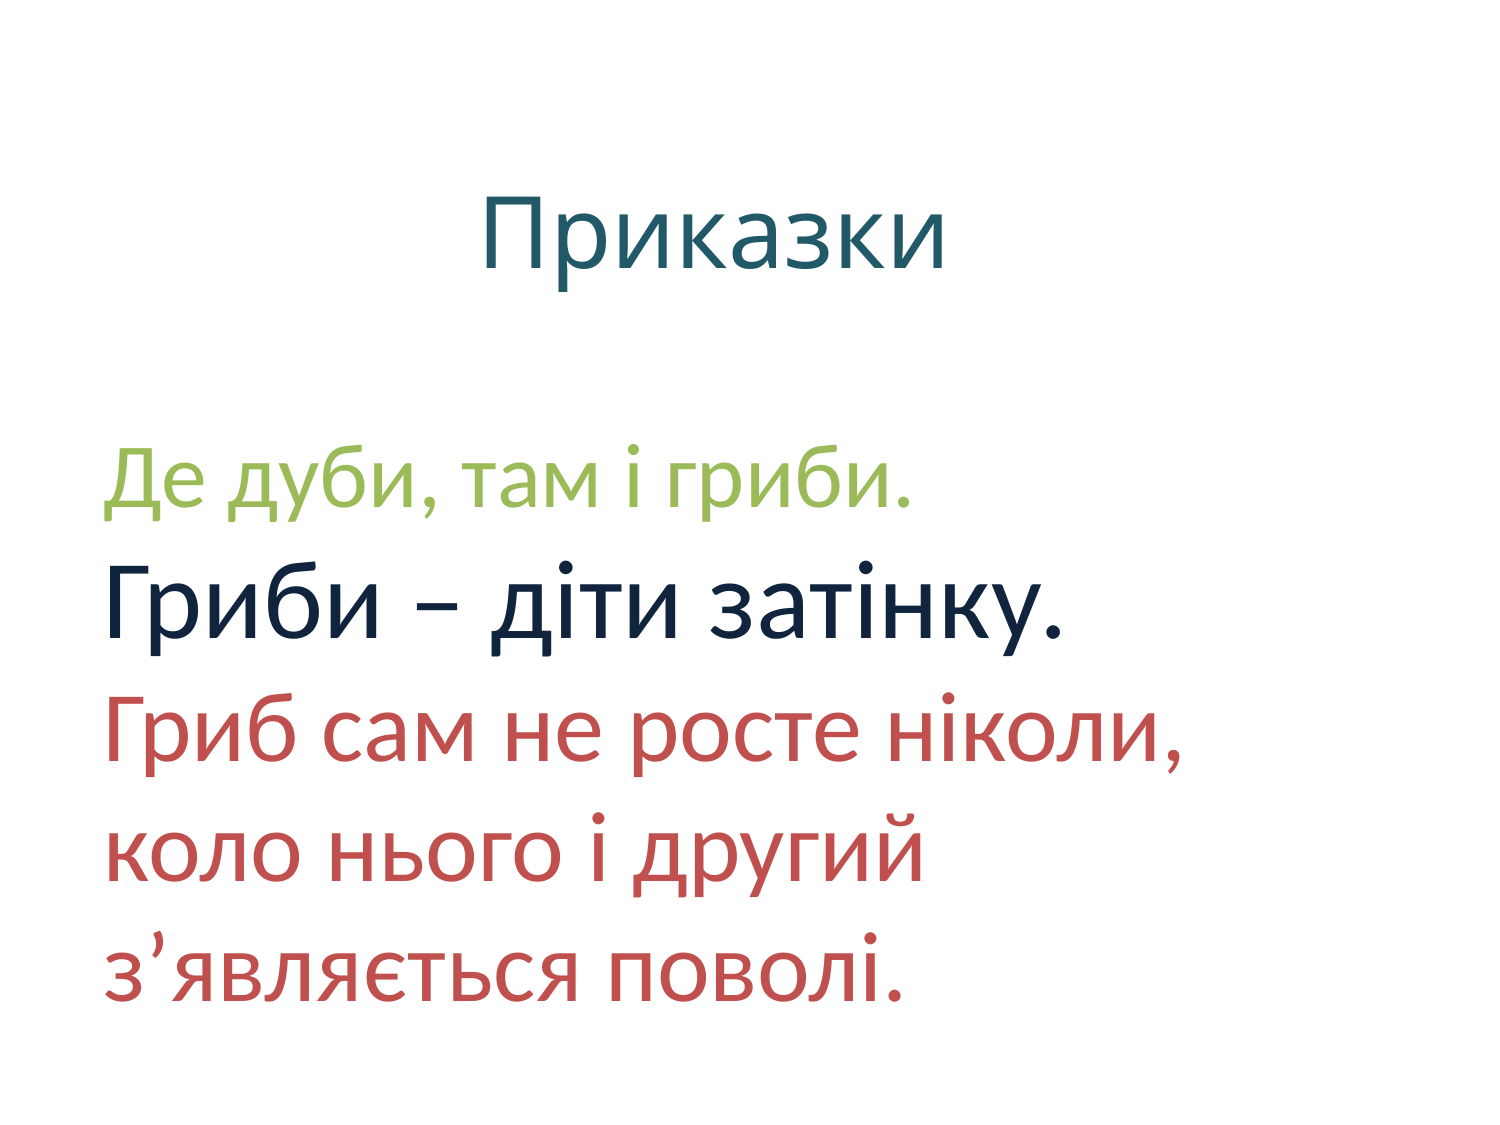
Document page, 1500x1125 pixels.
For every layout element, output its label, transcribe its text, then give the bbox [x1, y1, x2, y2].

text_box Приказки [147, 160, 1223, 296]
text_box Де дуби, там і гриби. Гриби – діти затінку. Гриб сам не росте ніколи, коло нього і другий з’являється поволі. [88, 408, 1424, 1029]
